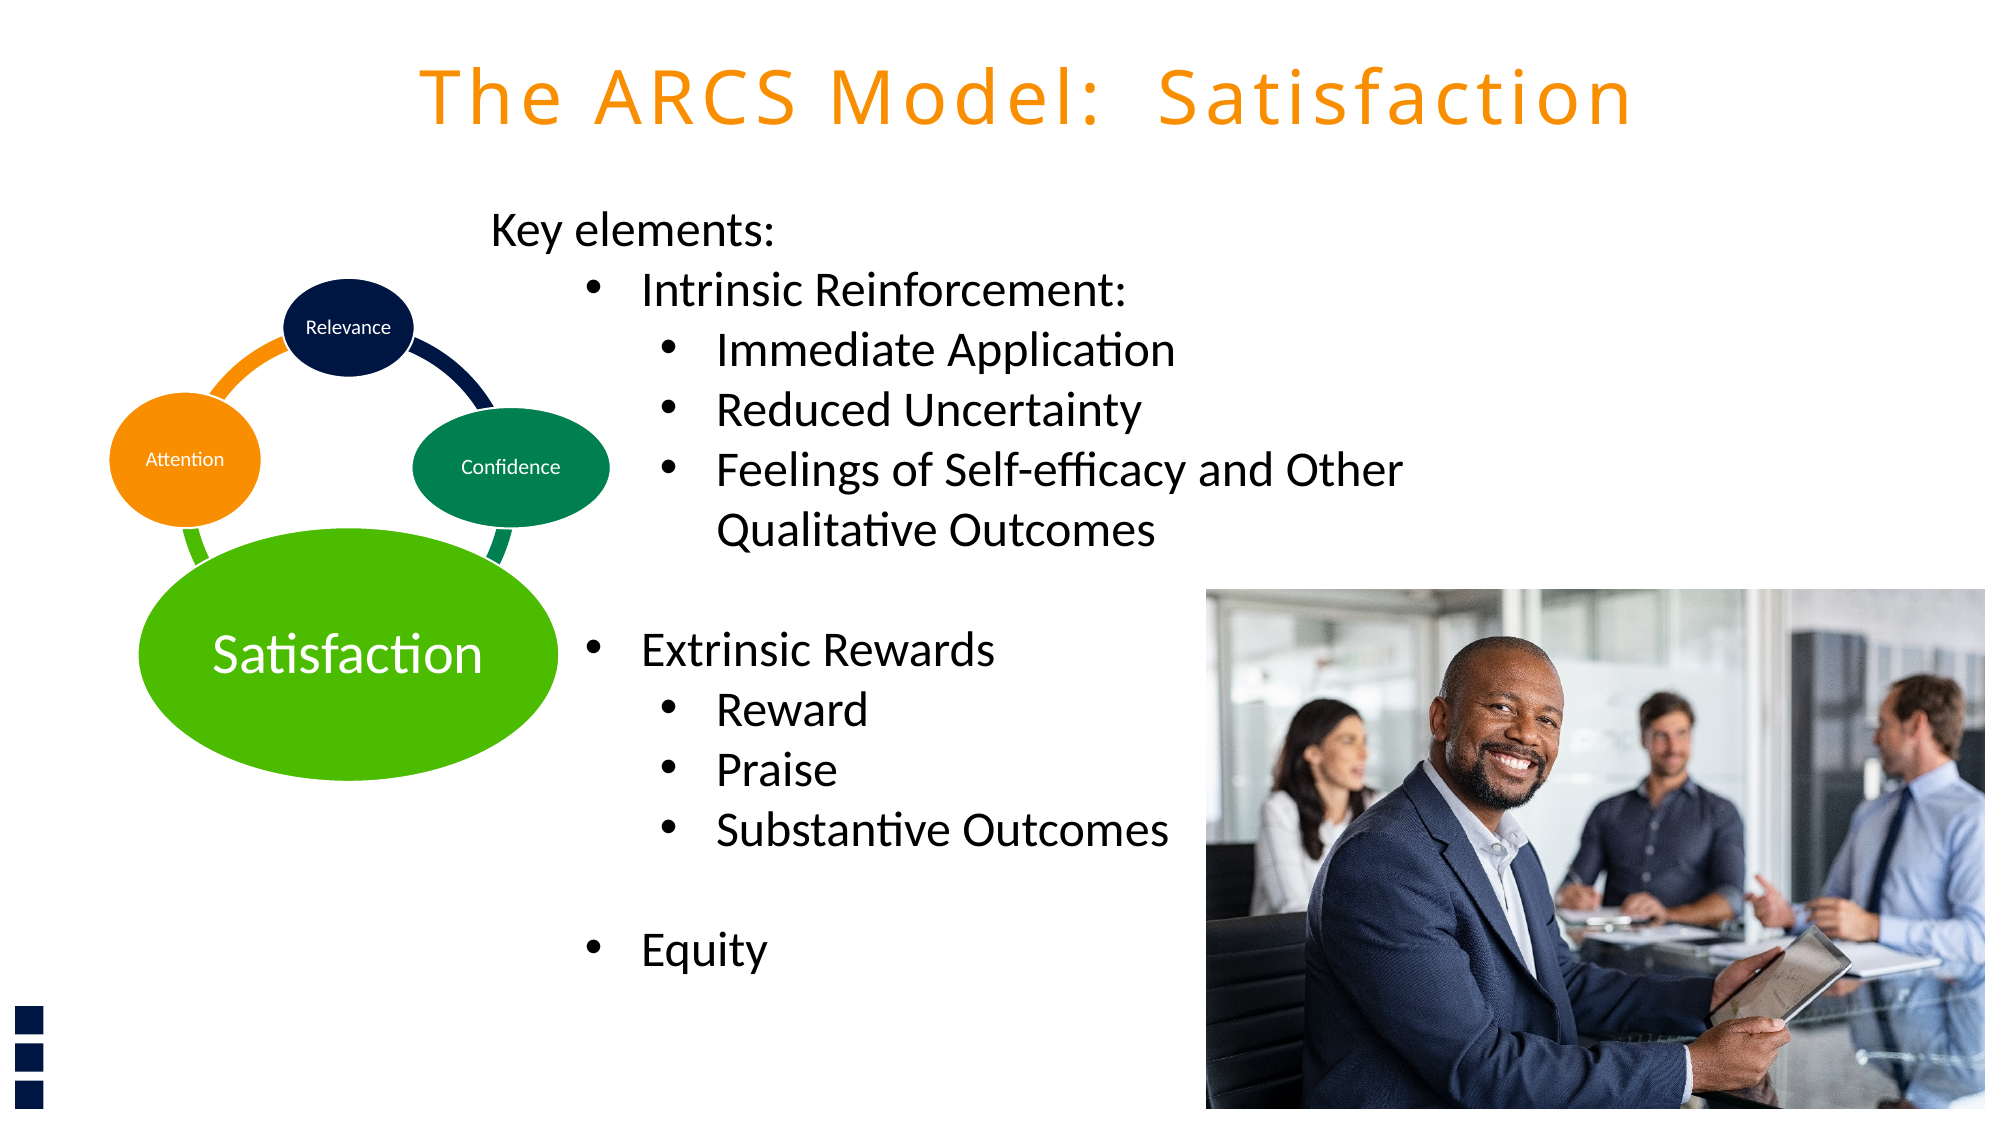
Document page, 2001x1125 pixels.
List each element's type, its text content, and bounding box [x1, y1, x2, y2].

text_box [14, 1006, 44, 1109]
text_box Key elements: Intrinsic Reinforcement: Immediate Application Reduced Uncertainty Feelings of Self-efficacy and Other Qualitative Outcomes Extrinsic Rewards Reward Praise Substantive Outcomes Equity [476, 188, 1692, 984]
picture [1206, 589, 1985, 1109]
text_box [142, 293, 578, 766]
text_box The ARCS Model: Satisfaction [75, 41, 1980, 147]
